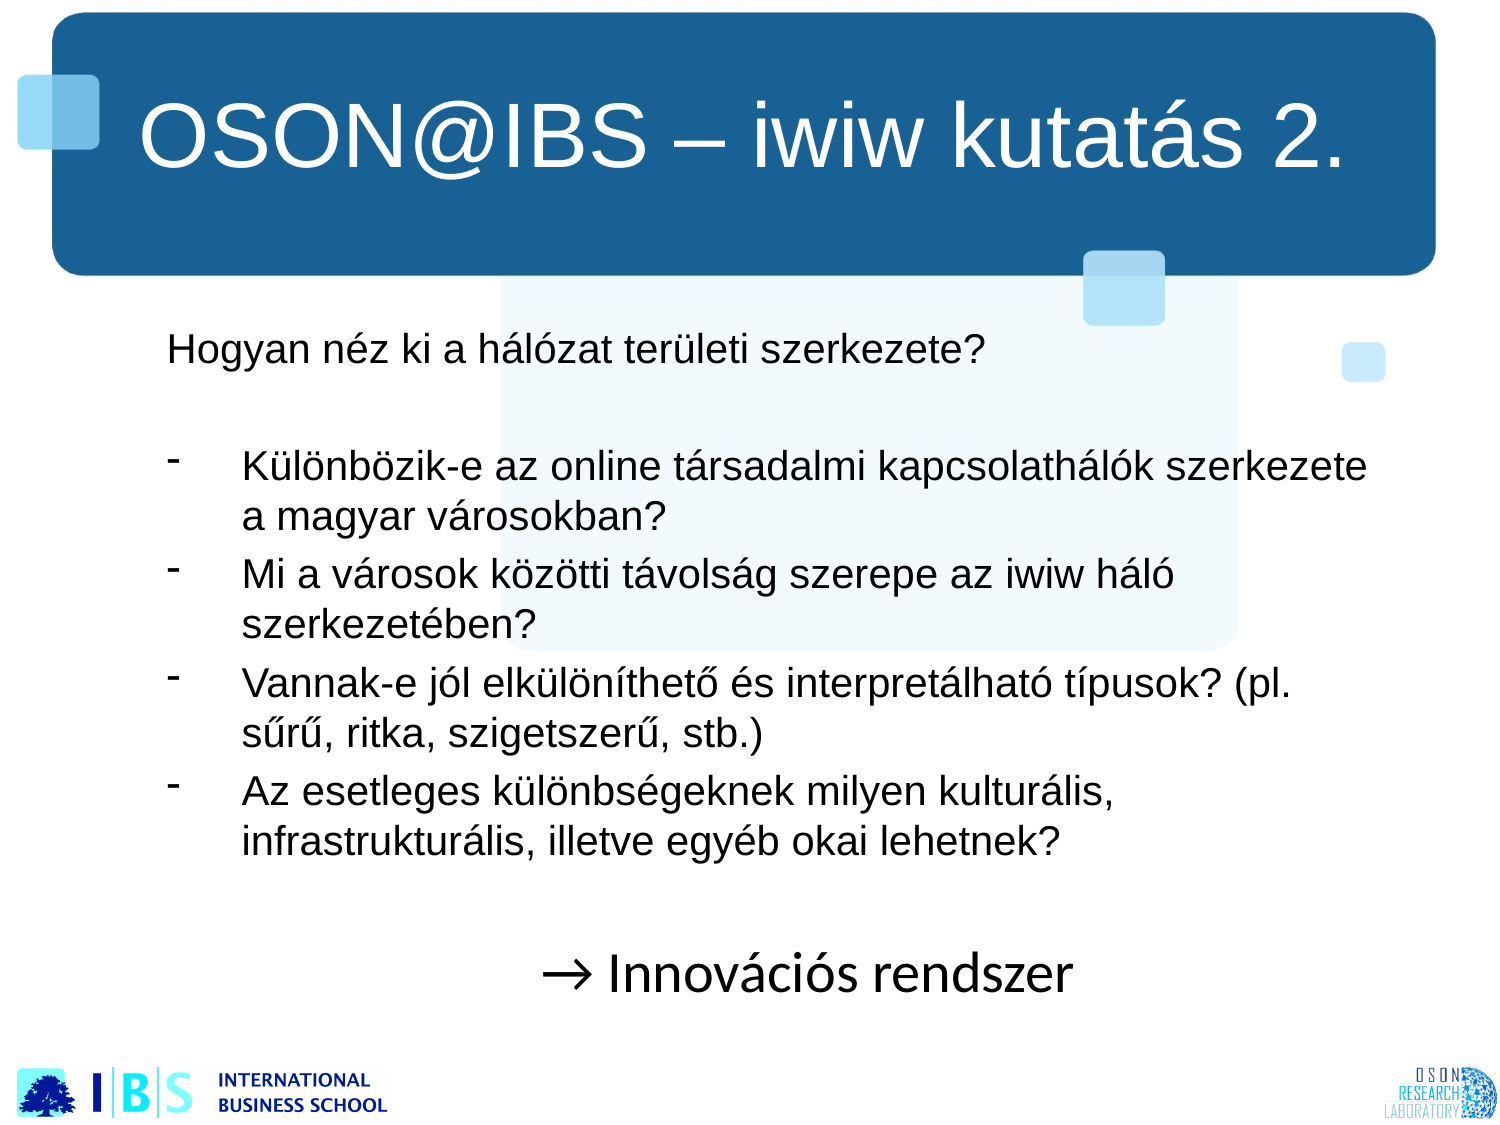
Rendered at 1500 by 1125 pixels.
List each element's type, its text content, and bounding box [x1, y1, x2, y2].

picture [1381, 1063, 1500, 1122]
subtitle Hogyan néz ki a hálózat területi szerkezete? Különbözik-e az online társadalmi kapcsolathálók szerkezete a magyar városokban? Mi a városok közötti távolság szerepe az iwiw háló szerkezetében? Vannak-e jól elkülöníthető és interpretálható típusok? (pl. sűrű, ritka, szigetszerű, stb.) Az esetleges különbségeknek milyen kulturális, infrastrukturális, illetve egyéb okai lehetnek? → Innovációs rendszer [76, 772, 1388, 1083]
picture [17, 1067, 388, 1119]
picture [0, 0, 1500, 764]
